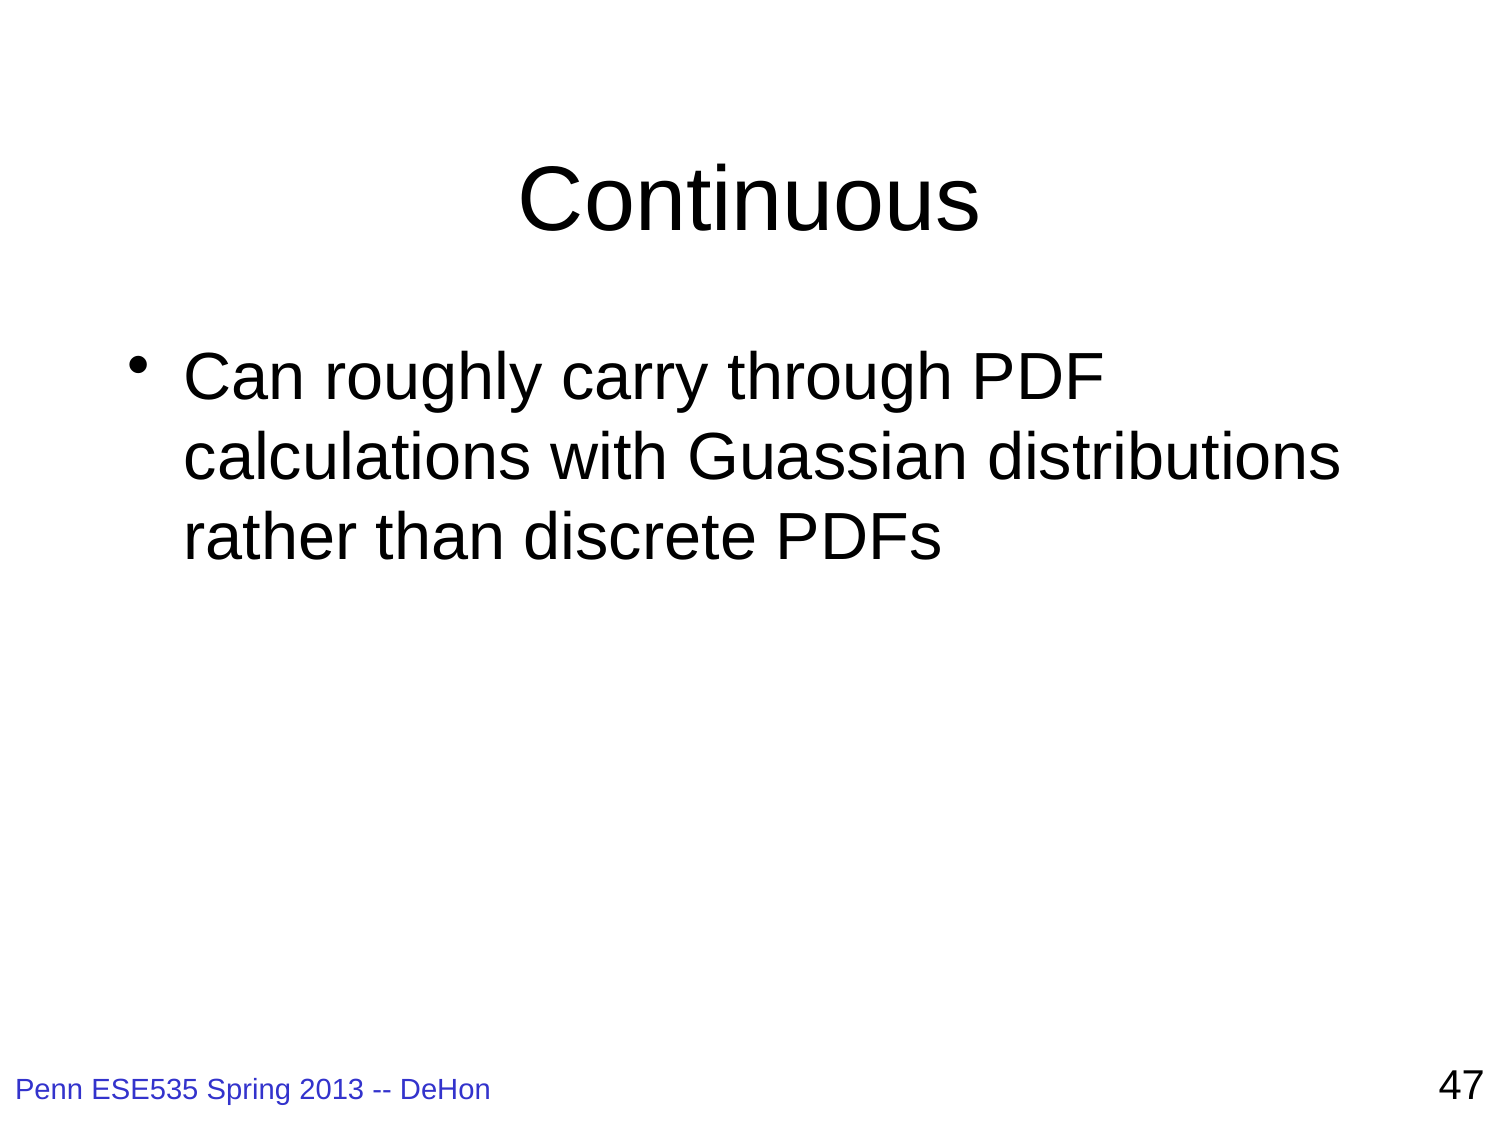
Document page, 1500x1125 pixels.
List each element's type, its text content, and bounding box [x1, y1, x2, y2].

slide_number 47 [1187, 1049, 1500, 1125]
title Continuous [112, 99, 1388, 288]
slide_number Penn ESE535 Spring 2013 -- DeHon [0, 1062, 576, 1125]
list Can roughly carry through PDF calculations with Guassian distributions rather than discrete PDFs [112, 324, 1388, 1001]
